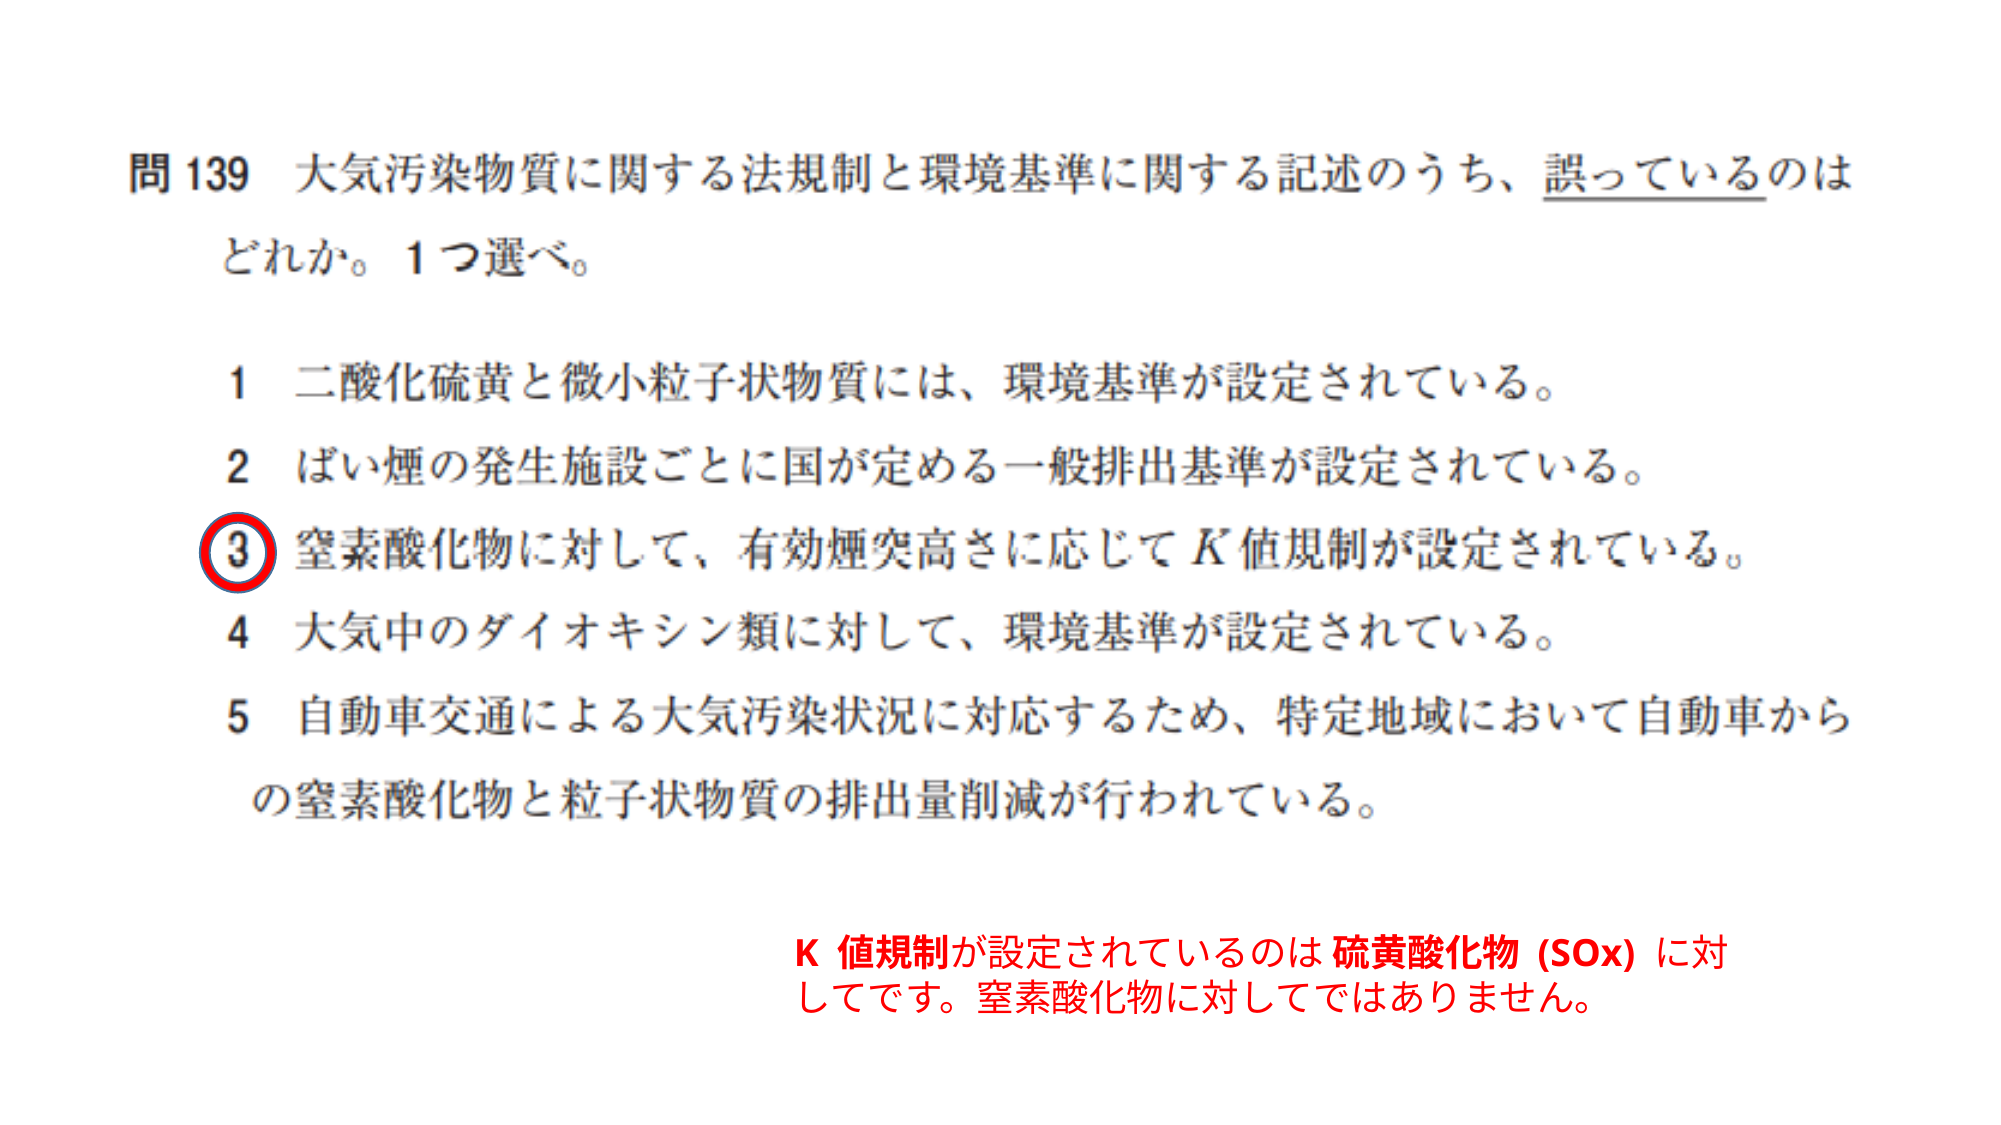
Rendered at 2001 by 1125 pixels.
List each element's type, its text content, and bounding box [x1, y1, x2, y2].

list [19, 125, 1956, 920]
text_box K 値規制が設定されているのは 硫黄酸化物 (SOx) に対してです。窒素酸化物に対してではありません。 [779, 922, 1780, 1027]
